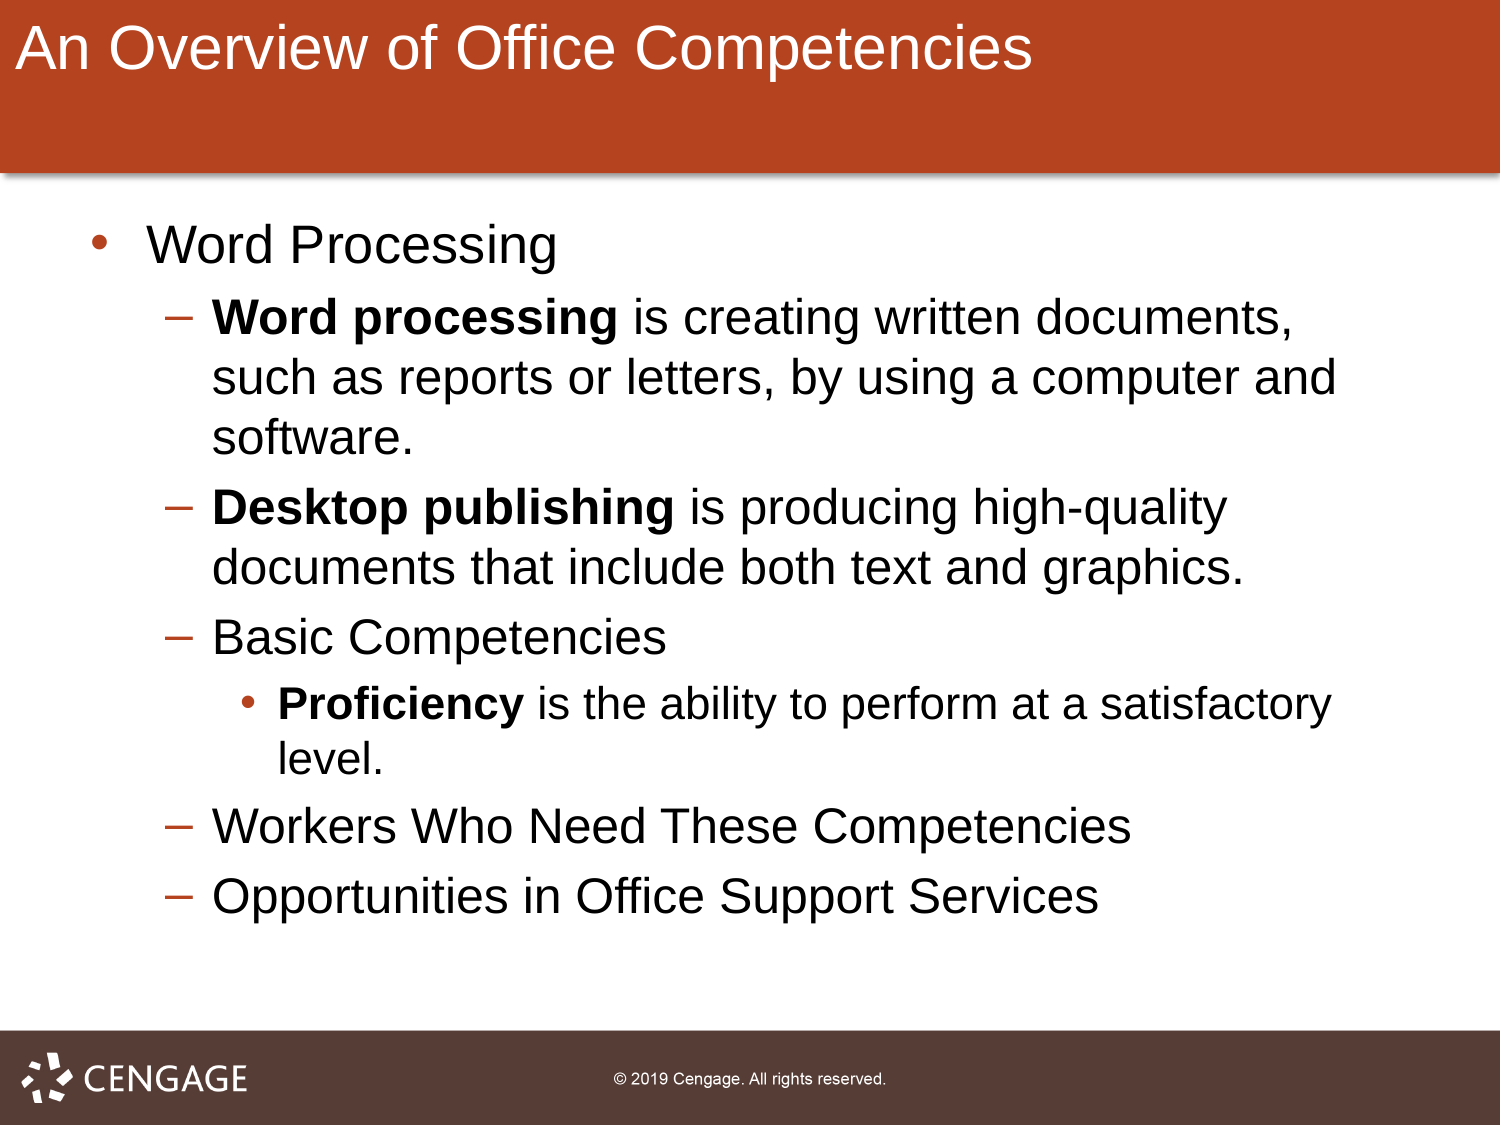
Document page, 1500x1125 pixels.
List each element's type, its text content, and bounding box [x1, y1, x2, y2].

title An Overview of Office Competencies [0, 0, 1500, 174]
picture [0, 174, 1500, 1125]
list Word Processing Word processing is creating written documents, such as reports or letters, by using a computer and software. Desktop publishing is producing high-quality documents that include both text and graphics. Basic Competencies Proficiency is the ability to perform at a satisfactory level. Workers Who Need These Competencies Opportunities in Office Support Services [75, 201, 1425, 1005]
